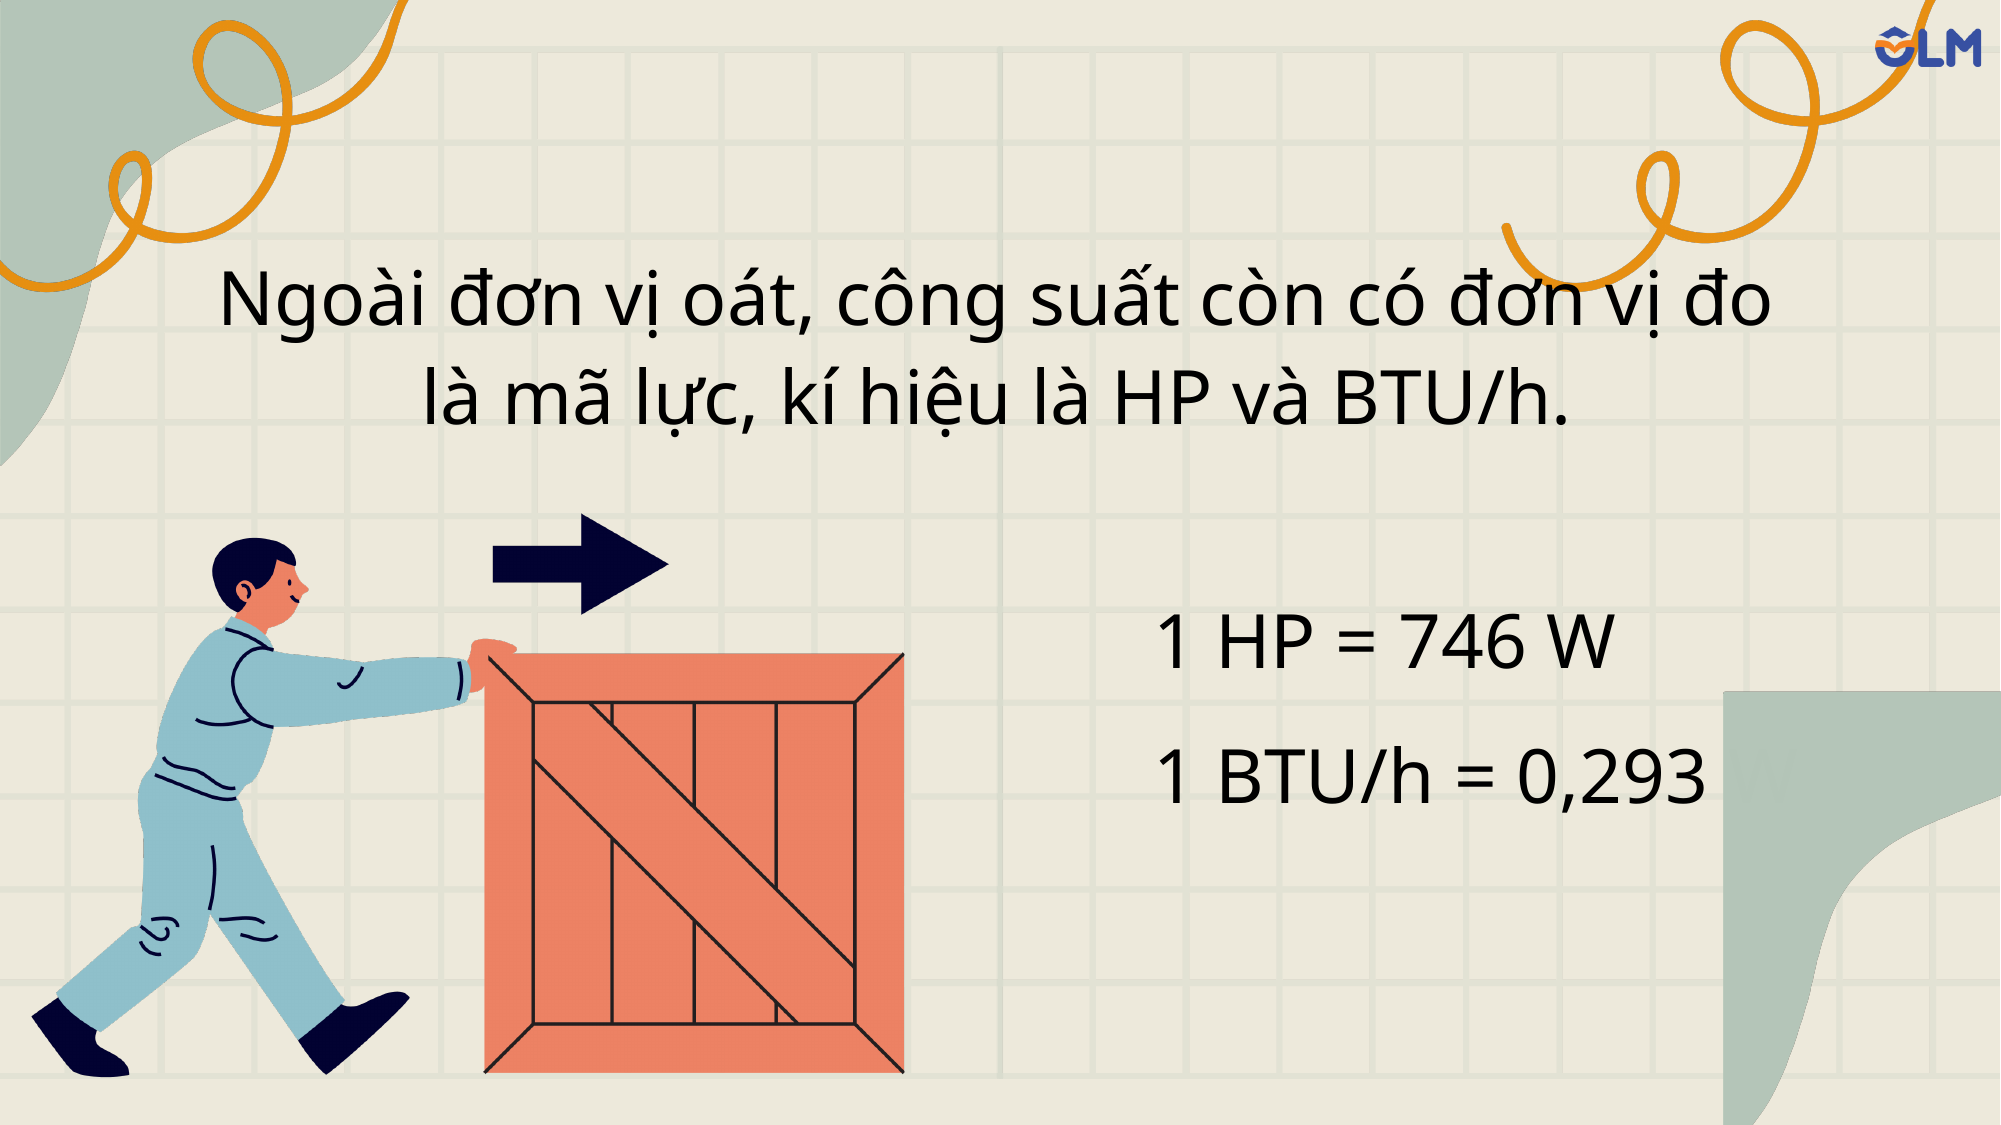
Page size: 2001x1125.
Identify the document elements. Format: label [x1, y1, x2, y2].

text_box [0, 46, 2000, 1079]
text_box [0, 0, 501, 46]
text_box [1874, 26, 1982, 46]
text_box [1723, 1079, 2000, 1125]
text_box [1499, 0, 2000, 46]
